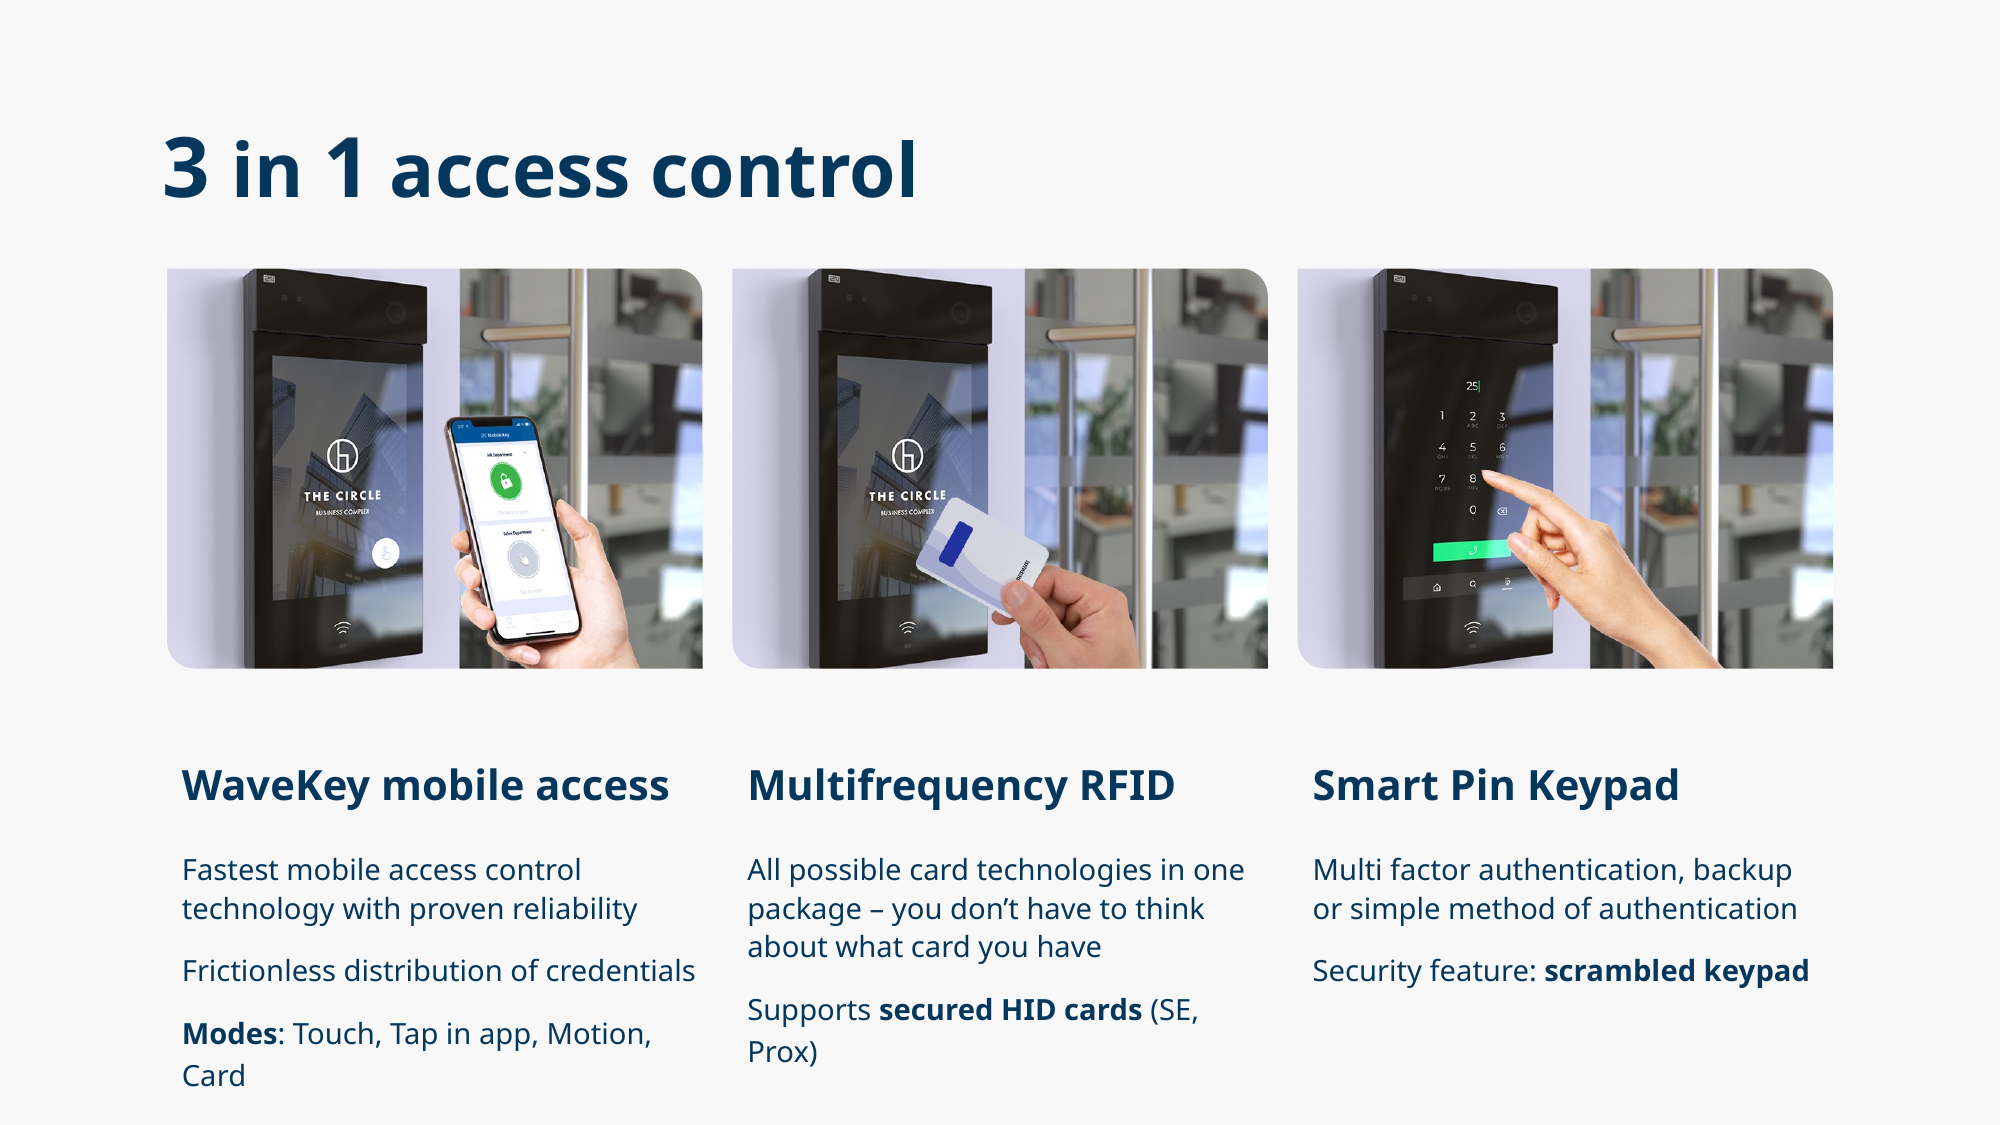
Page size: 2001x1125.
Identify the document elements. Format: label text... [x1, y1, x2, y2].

picture [732, 268, 1268, 669]
text_box 3 in 1 access control [147, 118, 1773, 223]
list Smart Pin Keypad [1297, 745, 1834, 817]
list Fastest mobile access control technology with proven reliability Frictionless distribution of credentials Modes: Touch, Tap in app, Motion, Card [166, 840, 718, 1111]
list Multi factor authentication, backup or simple method of authentication Security feature: scrambled keypad [1297, 840, 1834, 1074]
list Multifrequency RFID [732, 745, 1297, 817]
list All possible card technologies in one package – you don’t have to think about what card you have Supports secured HID cards (SE, Prox) [732, 840, 1268, 1111]
picture [1297, 268, 1834, 669]
list WaveKey mobile access [166, 692, 718, 817]
picture [167, 268, 703, 669]
